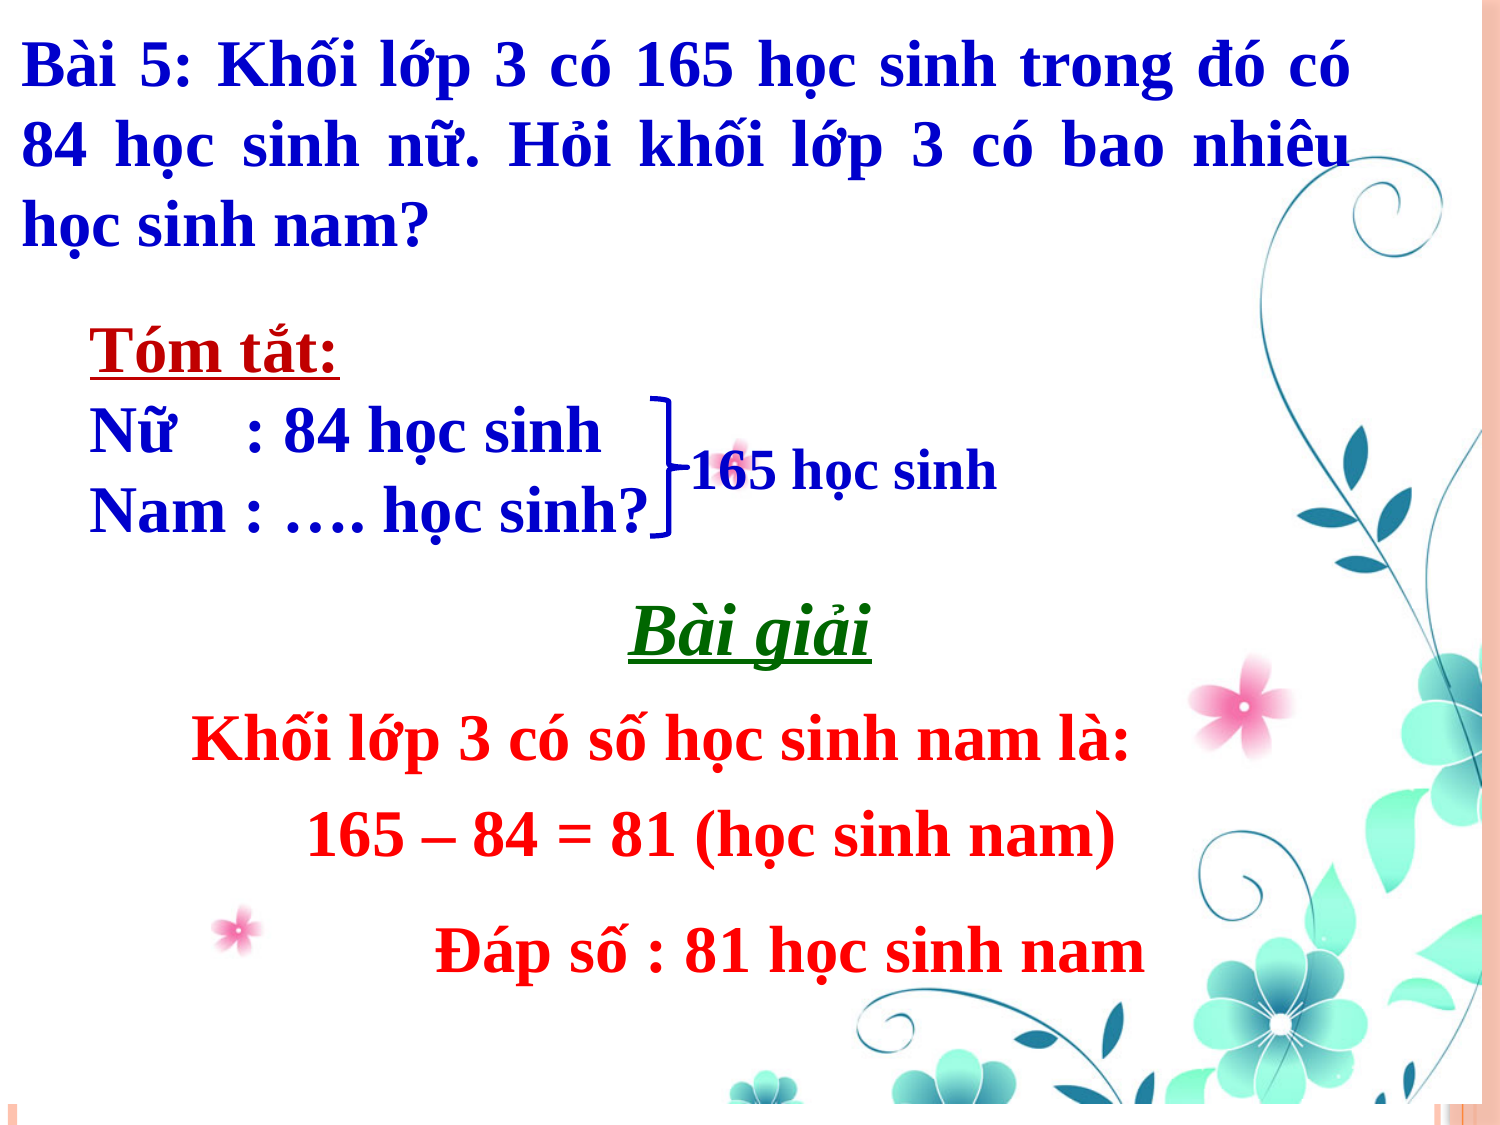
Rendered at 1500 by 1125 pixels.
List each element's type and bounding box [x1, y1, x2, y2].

picture [0, 0, 1482, 1105]
text_box [74, 298, 1188, 557]
